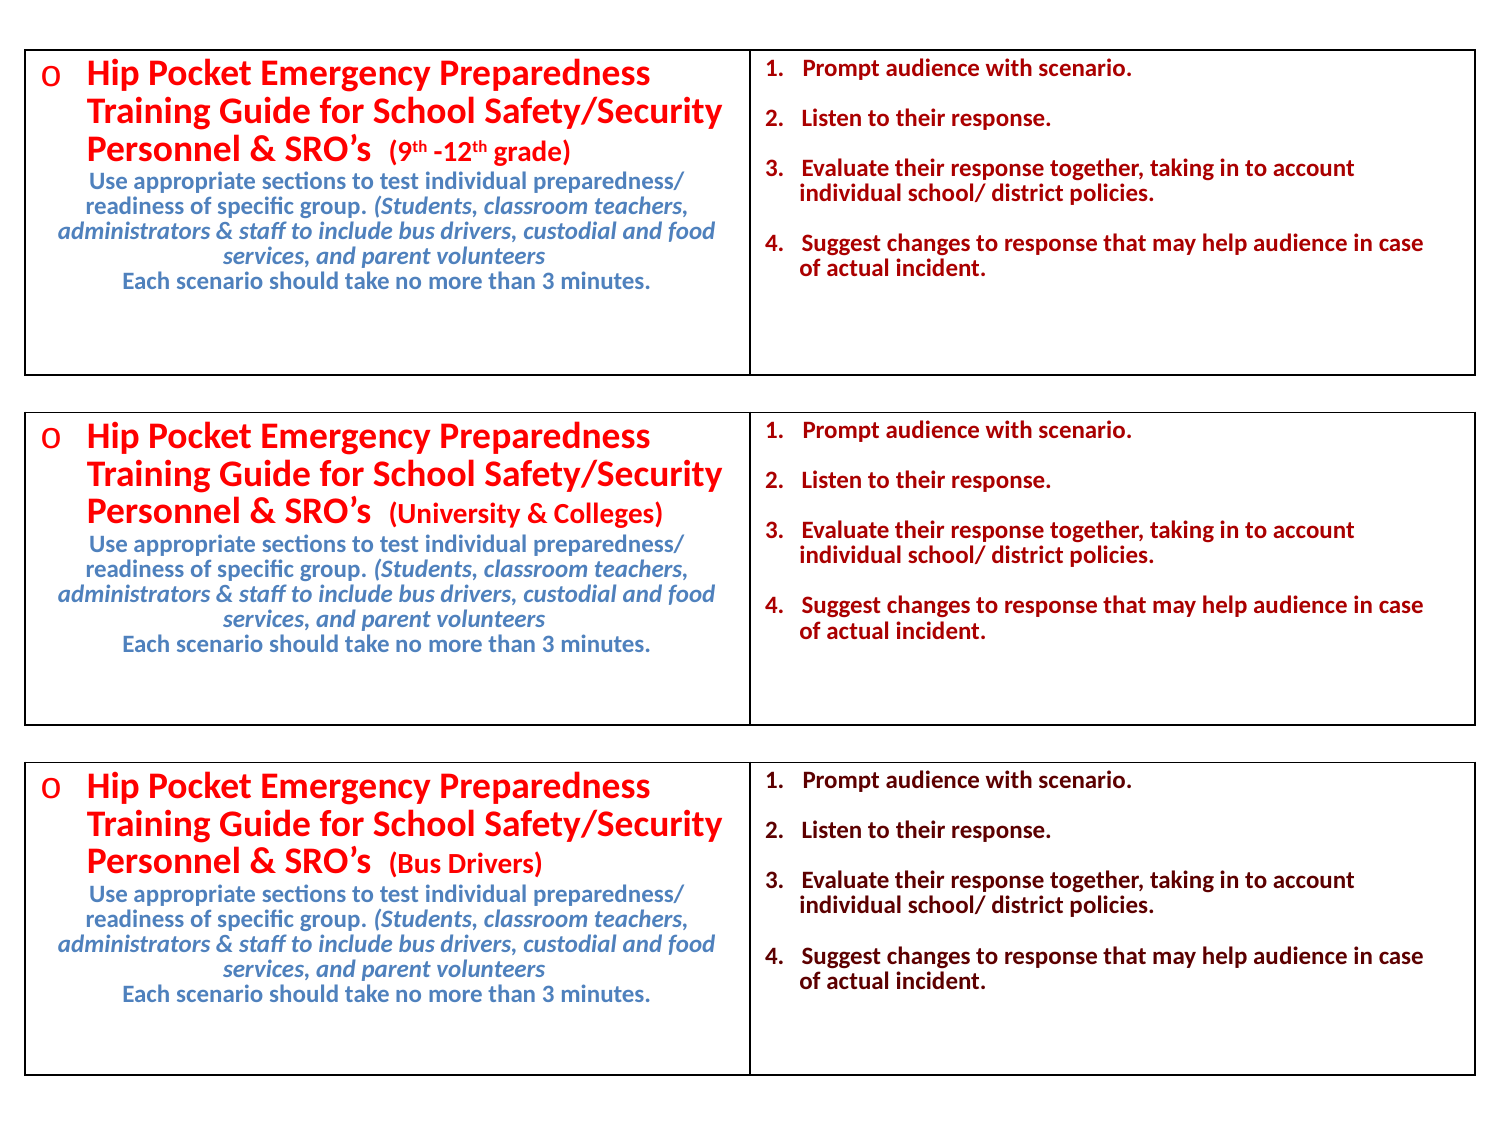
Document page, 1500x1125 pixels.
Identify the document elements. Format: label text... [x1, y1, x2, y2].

table_header Hip Pocket Emergency Preparedness Training Guide for School Safety/Security Personnel & SRO’s (Bus Drivers) Use appropriate sections to test individual preparedness/ readiness of specific group. (Students, classroom teachers, administrators & staff to include bus drivers, custodial and food services, and parent volunteers Each scenario should take no more than 3 minutes. [26, 763, 749, 1074]
table_header Hip Pocket Emergency Preparedness Training Guide for School Safety/Security Personnel & SRO’s (University & Colleges) Use appropriate sections to test individual preparedness/ readiness of specific group. (Students, classroom teachers, administrators & staff to include bus drivers, custodial and food services, and parent volunteers Each scenario should take no more than 3 minutes. [26, 413, 749, 724]
table_header Prompt audience with scenario. 2. Listen to their response. 3. Evaluate their response together, taking in to account individual school/ district policies. 4. Suggest changes to response that may help audience in case of actual incident. [751, 413, 1474, 724]
table_header Prompt audience with scenario. 2. Listen to their response. 3. Evaluate their response together, taking in to account individual school/ district policies. 4. Suggest changes to response that may help audience in case of actual incident. [751, 51, 1474, 374]
table_header Prompt audience with scenario. 2. Listen to their response. 3. Evaluate their response together, taking in to account individual school/ district policies. 4. Suggest changes to response that may help audience in case of actual incident. [751, 763, 1474, 1074]
table_header Hip Pocket Emergency Preparedness Training Guide for School Safety/Security Personnel & SRO’s (9th -12th grade) Use appropriate sections to test individual preparedness/ readiness of specific group. (Students, classroom teachers, administrators & staff to include bus drivers, custodial and food services, and parent volunteers Each scenario should take no more than 3 minutes. [26, 51, 749, 374]
